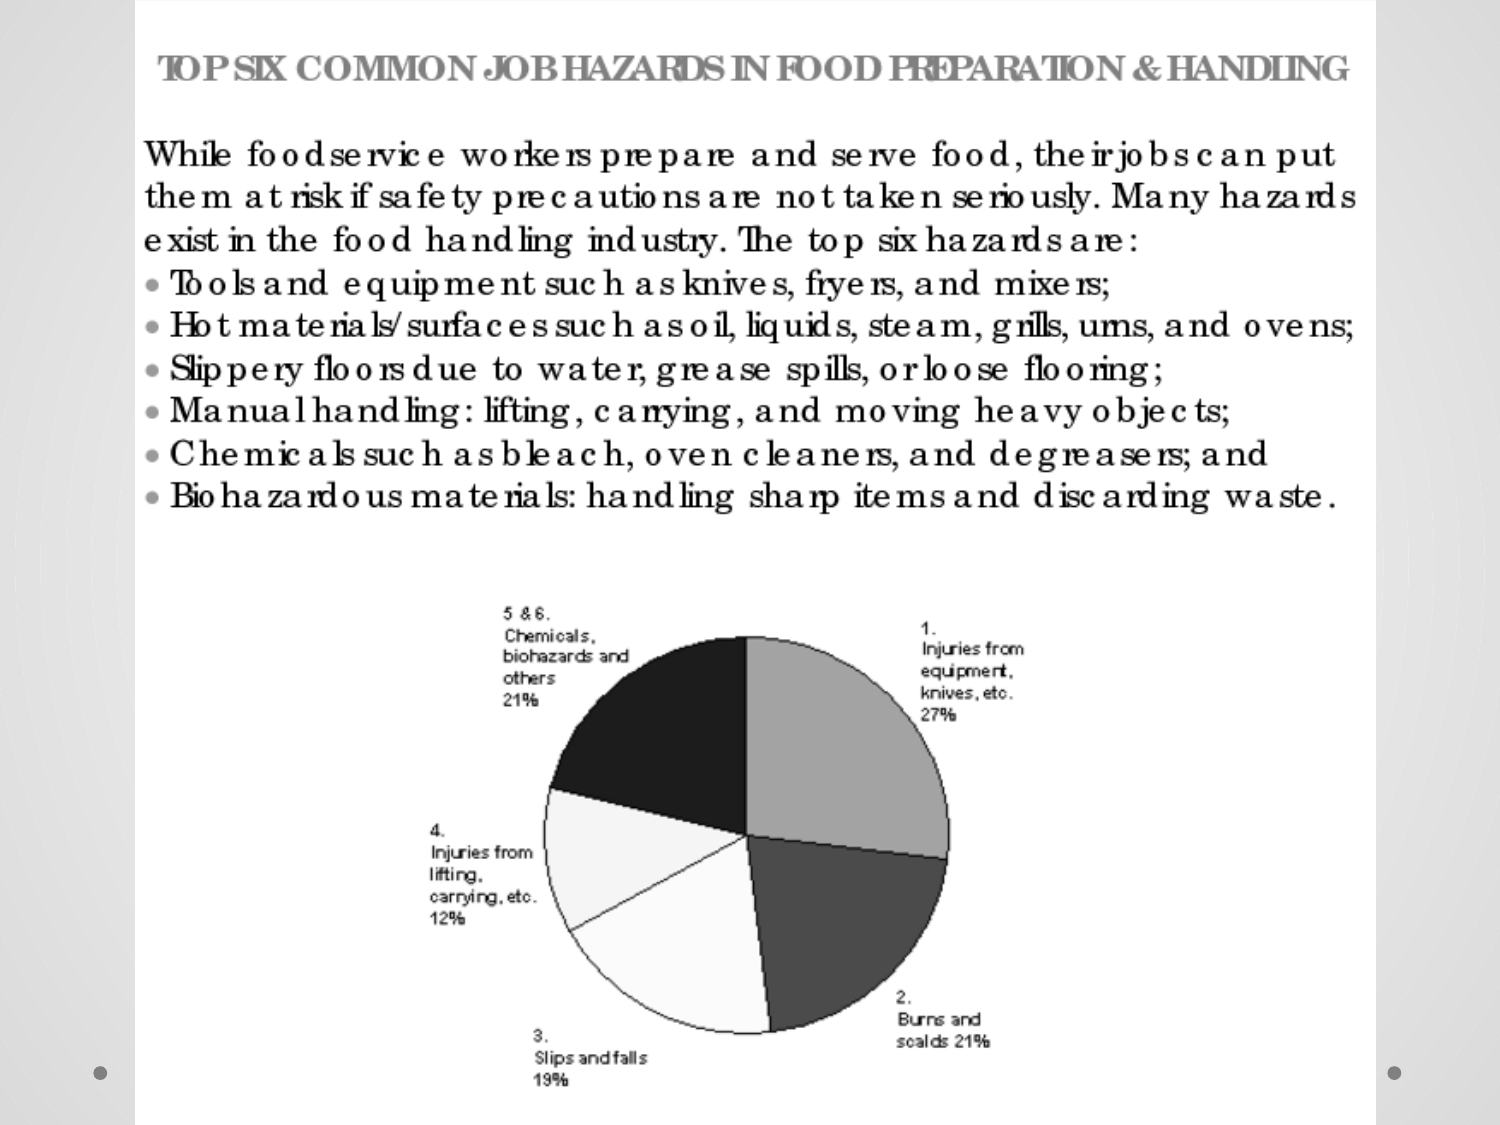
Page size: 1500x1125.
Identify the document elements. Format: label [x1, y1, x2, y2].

list [135, 0, 1377, 1125]
